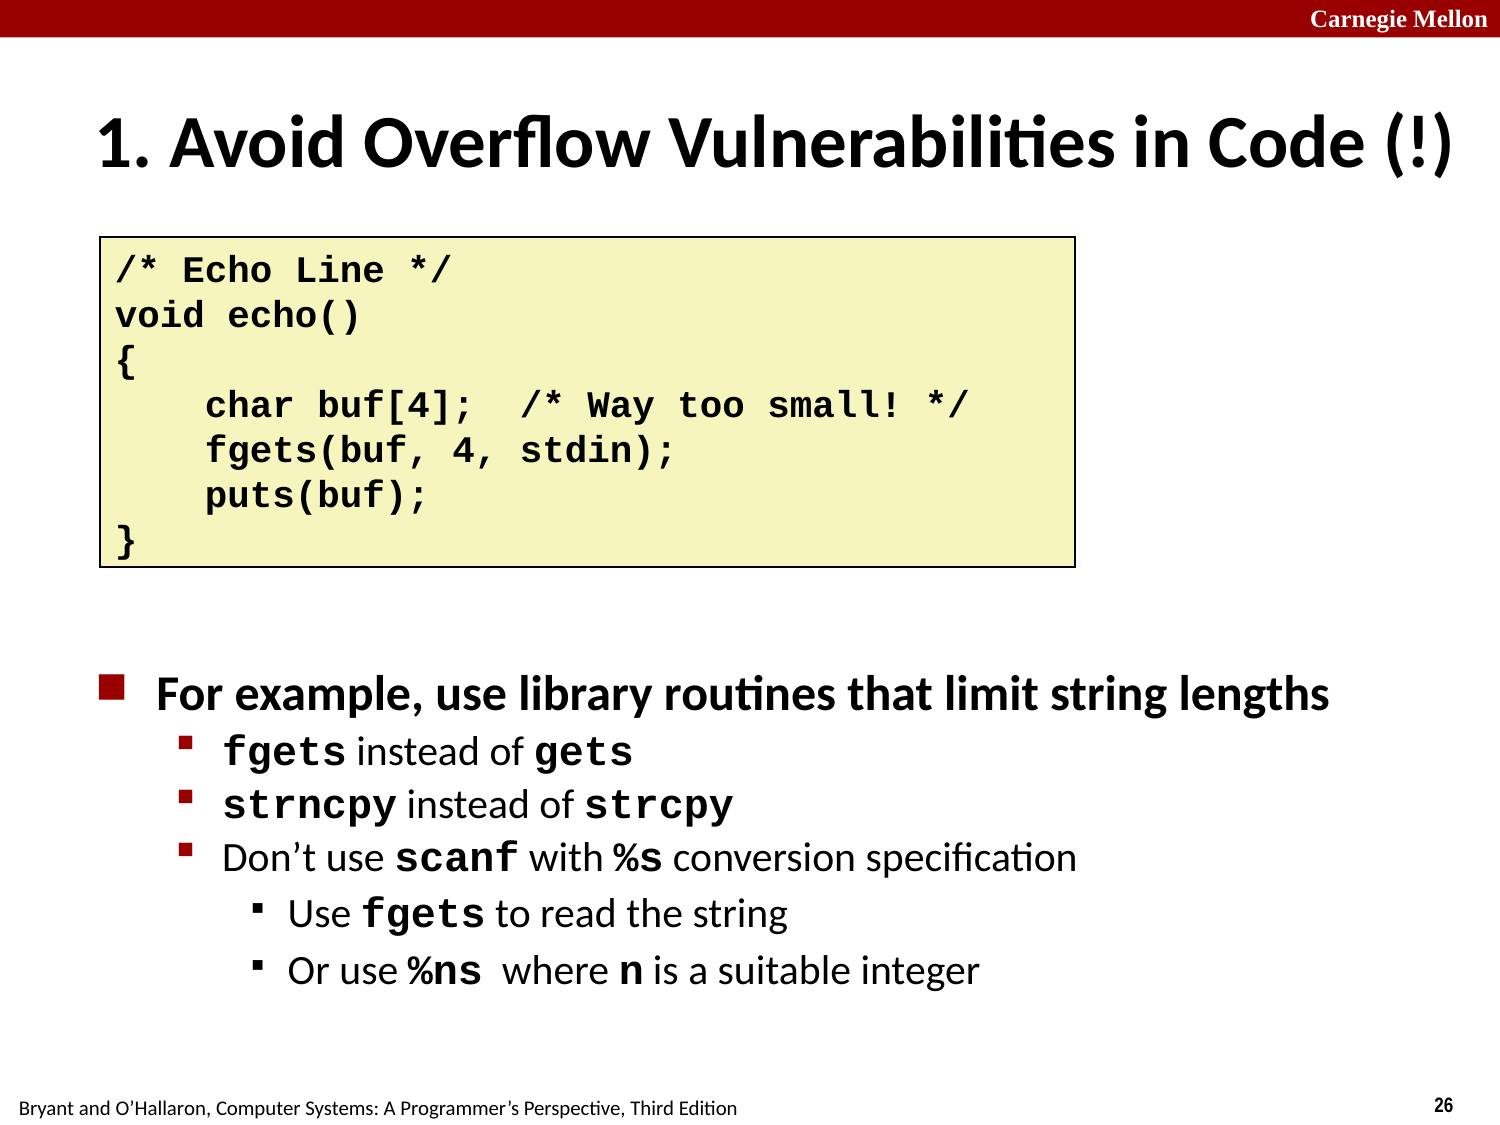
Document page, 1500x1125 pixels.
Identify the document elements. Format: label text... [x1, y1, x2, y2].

title 1. Avoid Overflow Vulnerabilities in Code (!) [79, 74, 1500, 201]
list For example, use library routines that limit string lengths fgets instead of gets strncpy instead of strcpy Don’t use scanf with %s conversion specification Use fgets to read the string Or use %ns where n is a suitable integer [84, 662, 1413, 1070]
text_box /* Echo Line */ void echo() { char buf[4]; /* Way too small! */ fgets(buf, 4, stdin); puts(buf); } [99, 237, 1075, 567]
